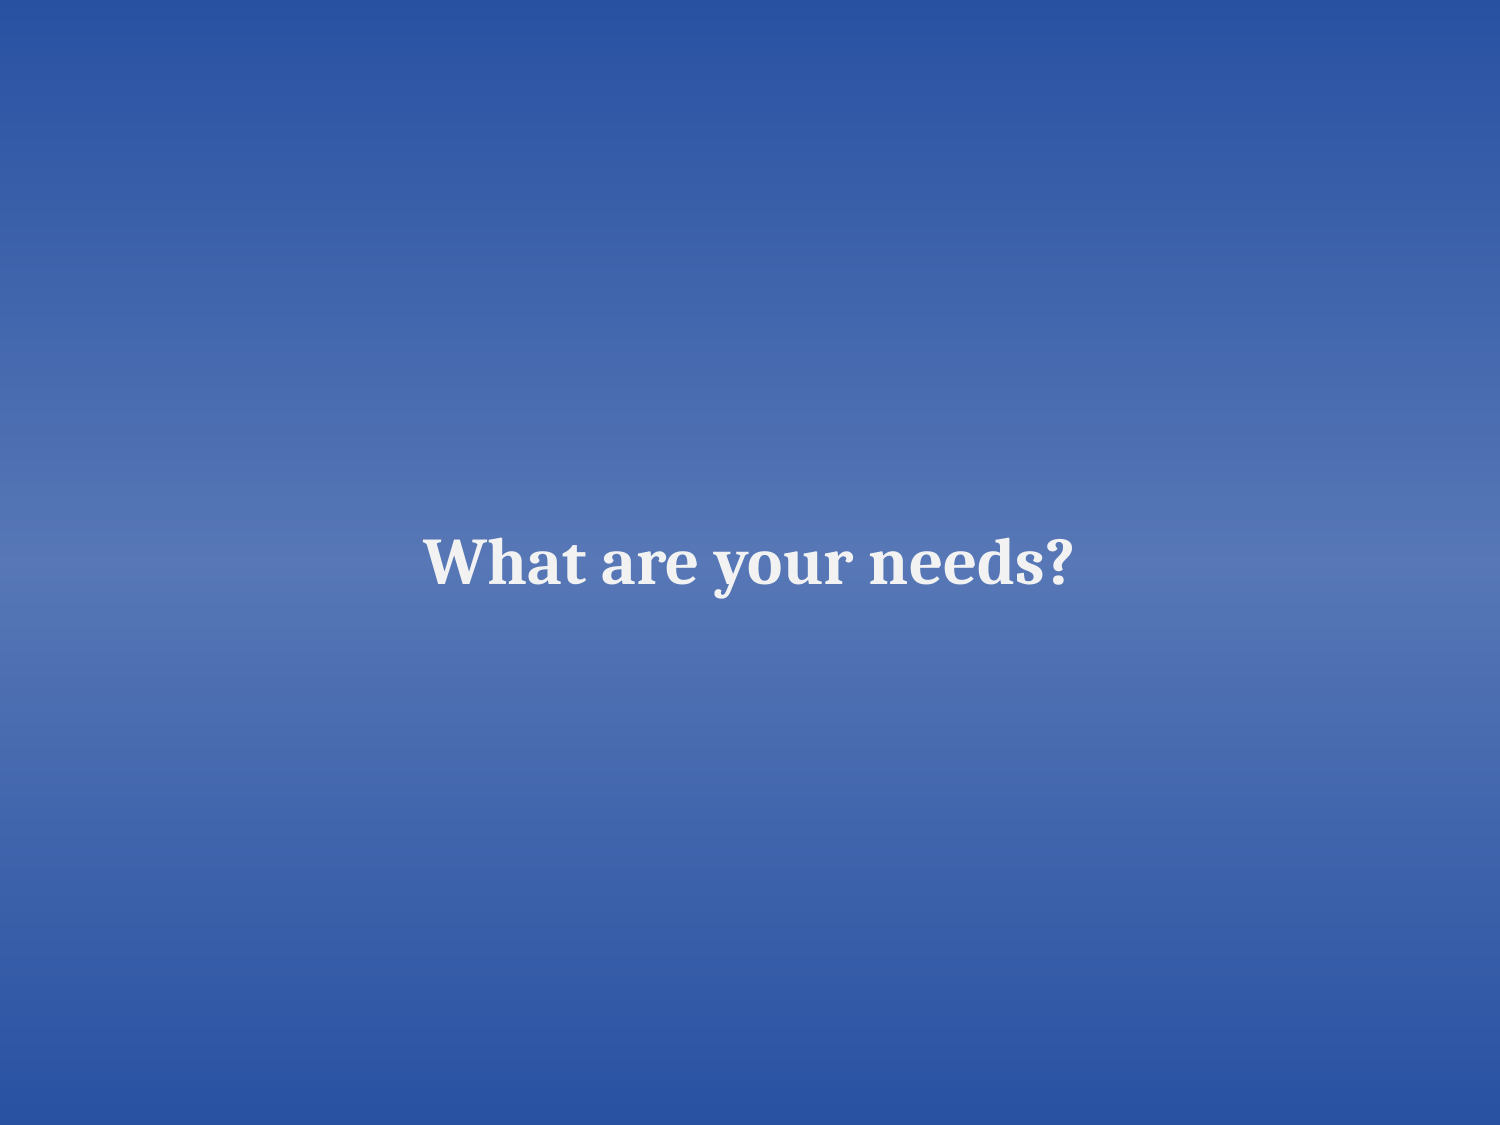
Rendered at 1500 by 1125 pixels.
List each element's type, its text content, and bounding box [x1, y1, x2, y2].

title What are your needs? [24, 17, 1476, 1098]
